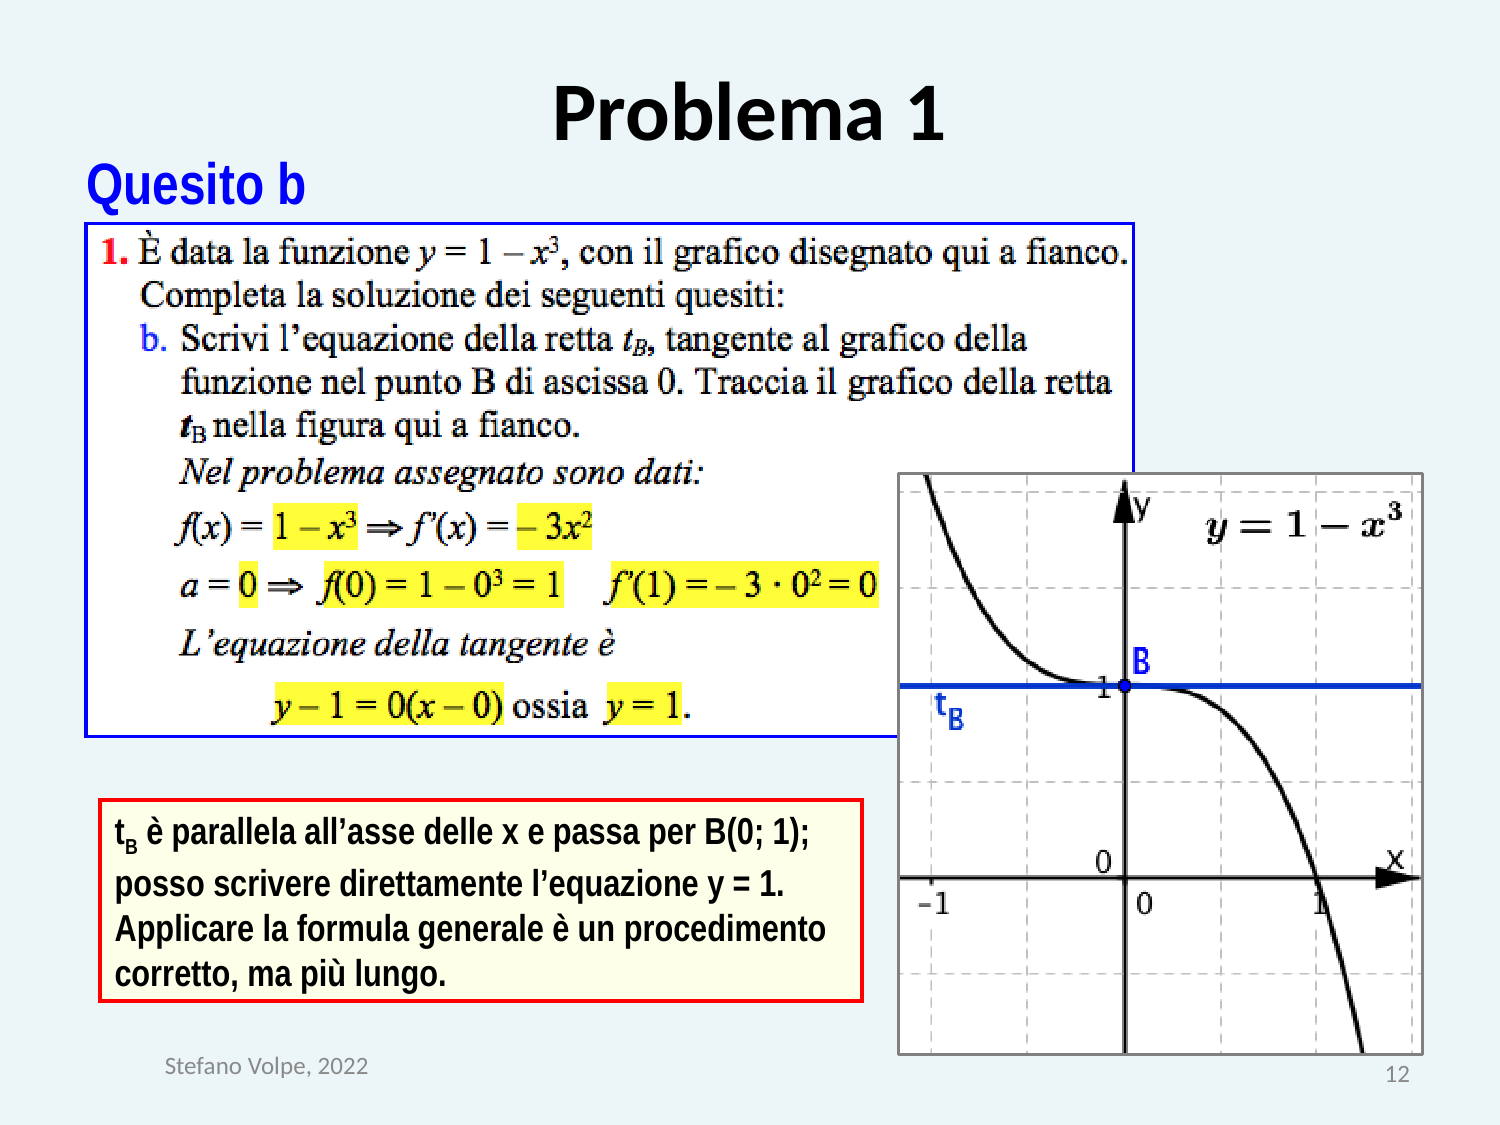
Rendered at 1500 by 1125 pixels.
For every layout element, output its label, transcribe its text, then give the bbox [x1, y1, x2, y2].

picture [87, 224, 1422, 1053]
title Problema 1 [75, 50, 1425, 163]
text_box Quesito b [71, 138, 405, 224]
text_box tB è parallela all’asse delle x e passa per B(0; 1); posso scrivere direttamente l’equazione y = 1. Applicare la formula generale è un procedimento corretto, ma più lungo. [99, 799, 863, 1001]
footer Stefano Volpe, 2022 [29, 1034, 505, 1095]
slide_number 12 [1074, 1057, 1425, 1103]
